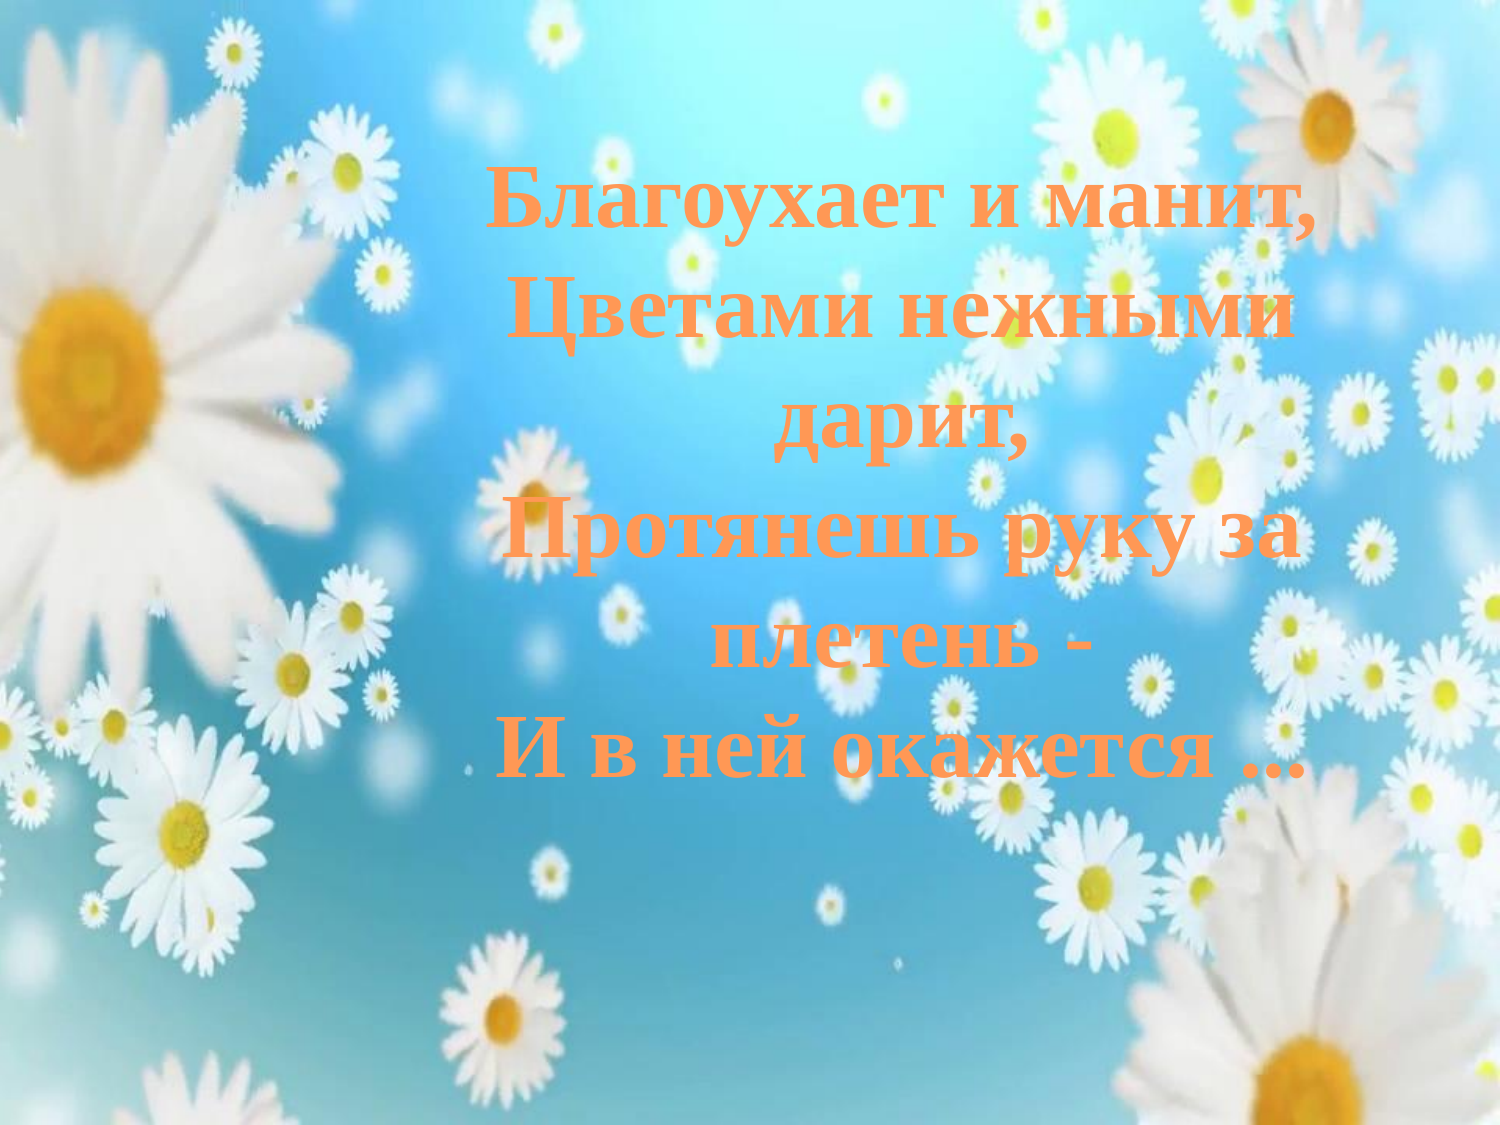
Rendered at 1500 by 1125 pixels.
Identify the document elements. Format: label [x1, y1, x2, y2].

list [0, 0, 1500, 1125]
